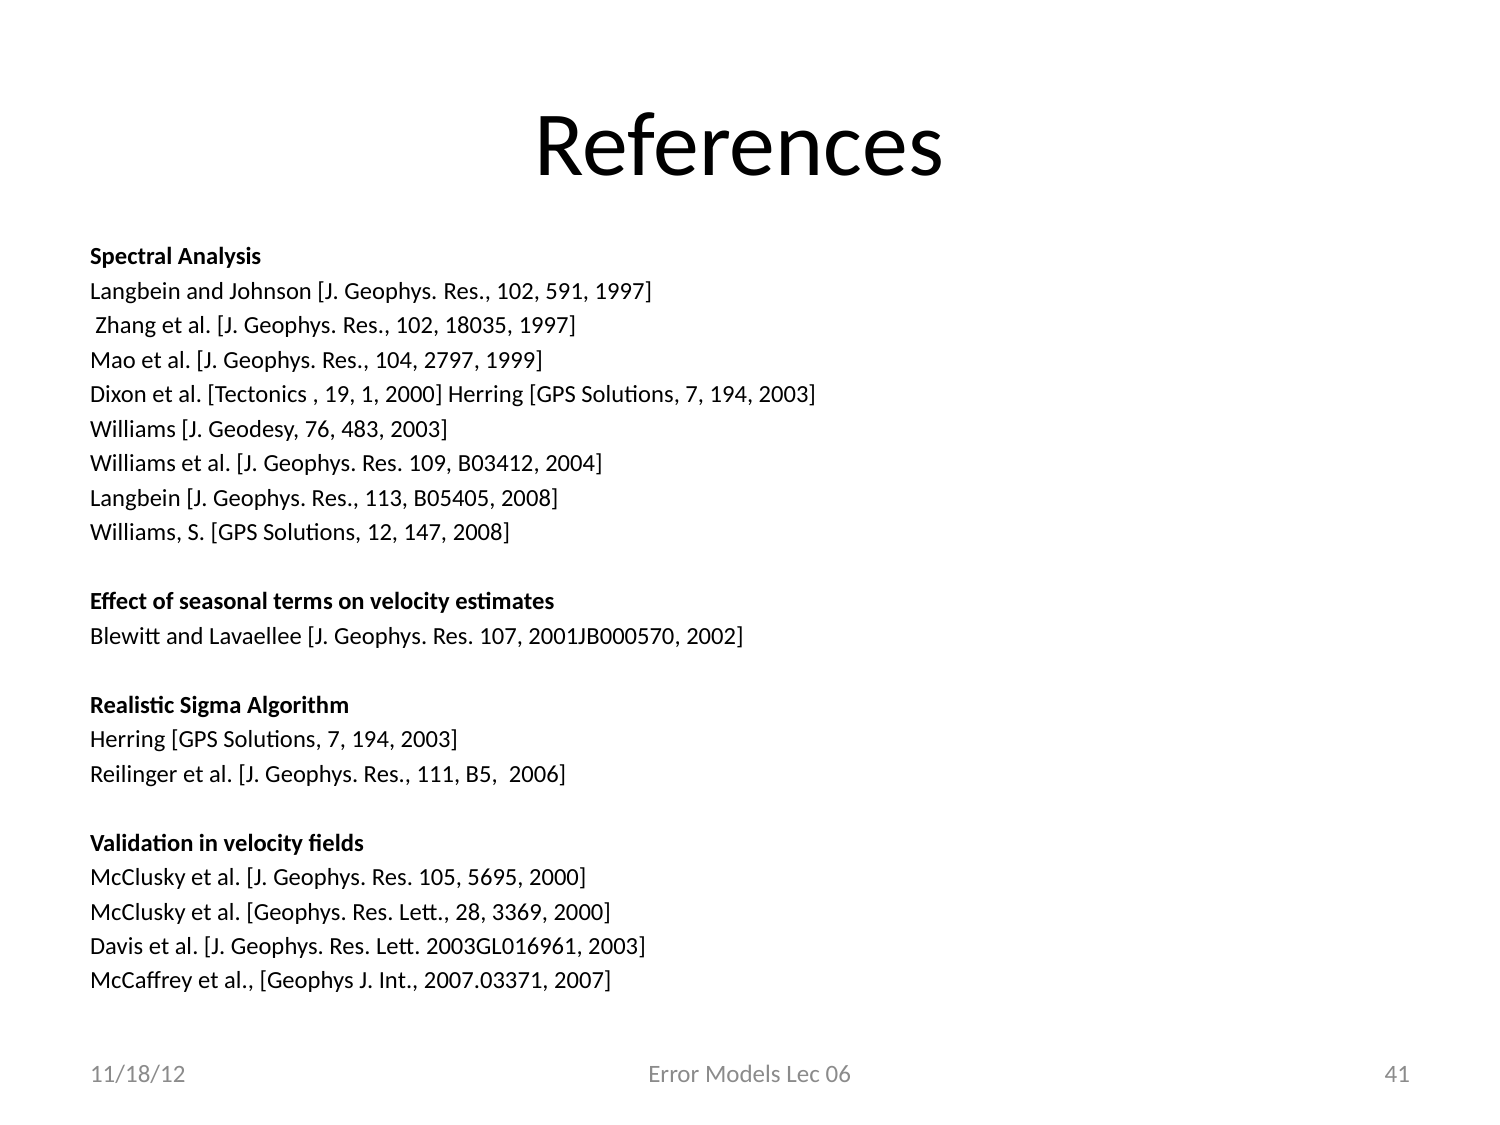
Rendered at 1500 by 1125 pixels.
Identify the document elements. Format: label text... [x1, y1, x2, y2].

slide_number 41 [1074, 1042, 1425, 1103]
footer Error Models Lec 06 [512, 1042, 988, 1103]
list Spectral Analysis Langbein and Johnson [J. Geophys. Res., 102, 591, 1997] Zhang et al. [J. Geophys. Res., 102, 18035, 1997] Mao et al. [J. Geophys. Res., 104, 2797, 1999] Dixon et al. [Tectonics , 19, 1, 2000] Herring [GPS Solutions, 7, 194, 2003] Williams [J. Geodesy, 76, 483, 2003] Williams et al. [J. Geophys. Res. 109, B03412, 2004] Langbein [J. Geophys. Res., 113, B05405, 2008] Williams, S. [GPS Solutions, 12, 147, 2008] Effect of seasonal terms on velocity estimates Blewitt and Lavaellee [J. Geophys. Res. 107, 2001JB000570, 2002] Realistic Sigma Algorithm Herring [GPS Solutions, 7, 194, 2003] Reilinger et al. [J. Geophys. Res., 111, B5, 2006] Validation in velocity fields McClusky et al. [J. Geophys. Res. 105, 5695, 2000] McClusky et al. [Geophys. Res. Lett., 28, 3369, 2000] Davis et al. [J. Geophys. Res. Lett. 2003GL016961, 2003] McCaffrey et al., [Geophys J. Int., 2007.03371, 2007] [75, 232, 1425, 1005]
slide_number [75, 1042, 425, 1103]
title References [75, 45, 1425, 232]
